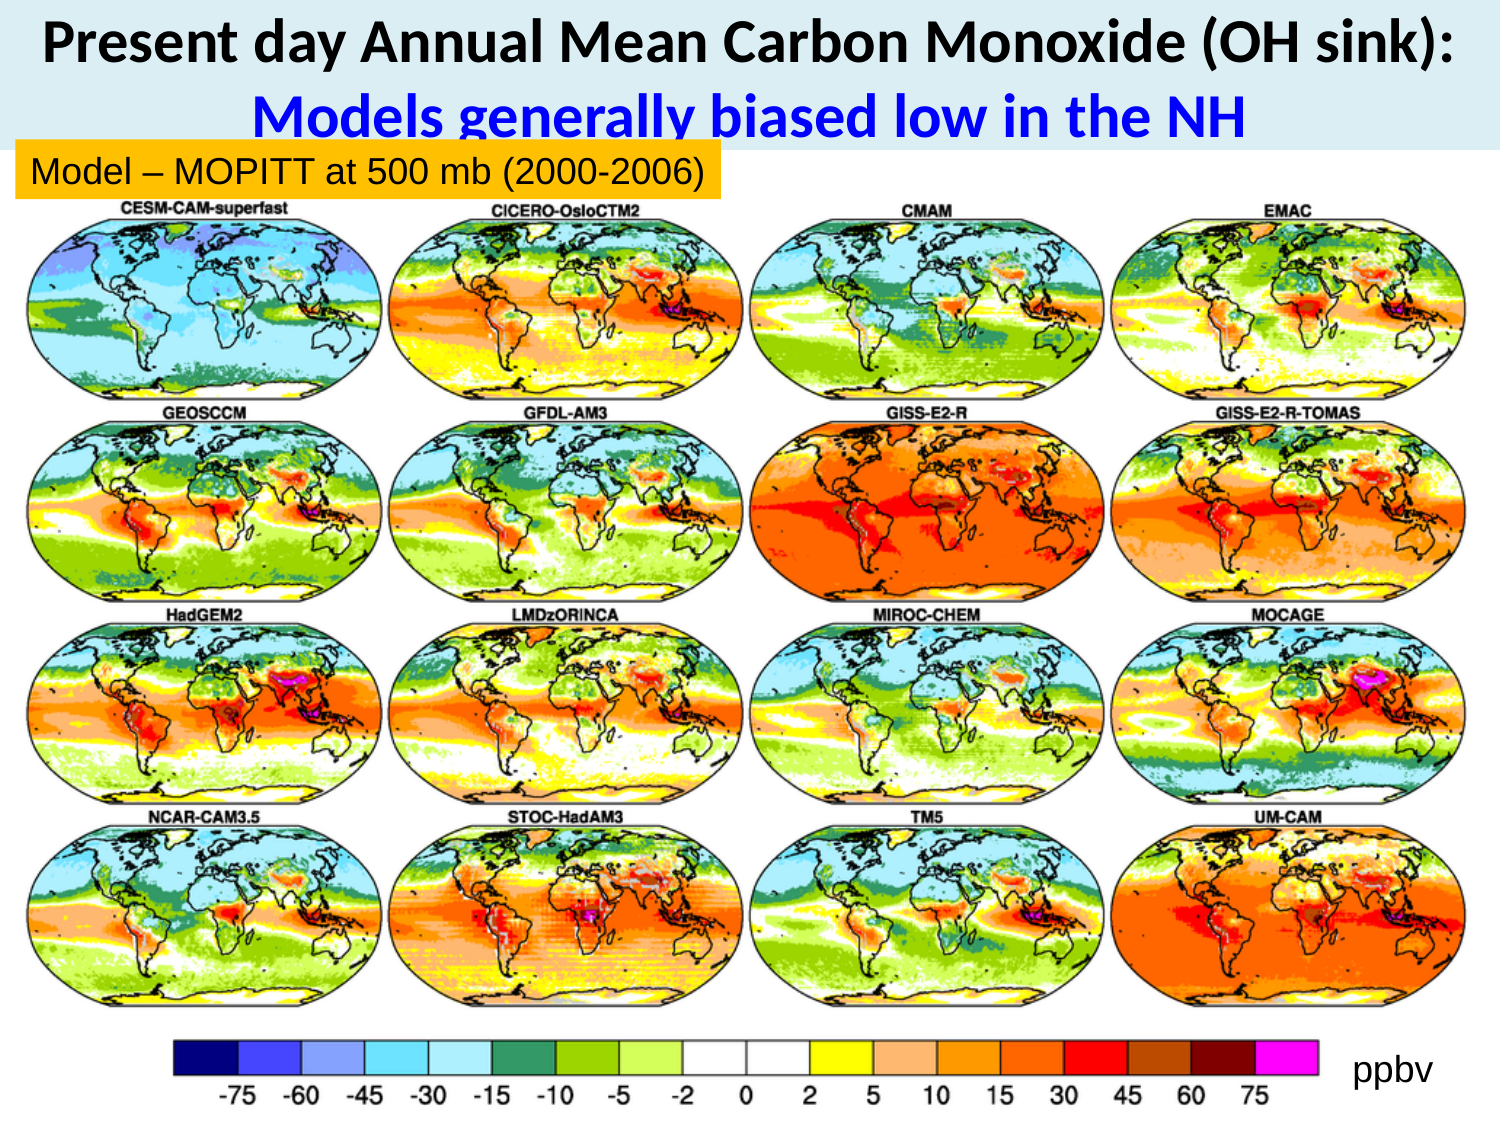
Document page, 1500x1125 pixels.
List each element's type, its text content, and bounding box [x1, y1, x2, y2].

title Present day Annual Mean Carbon Monoxide (OH sink): Models generally biased low in the NH [0, 0, 1500, 150]
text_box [11, 139, 1473, 1110]
